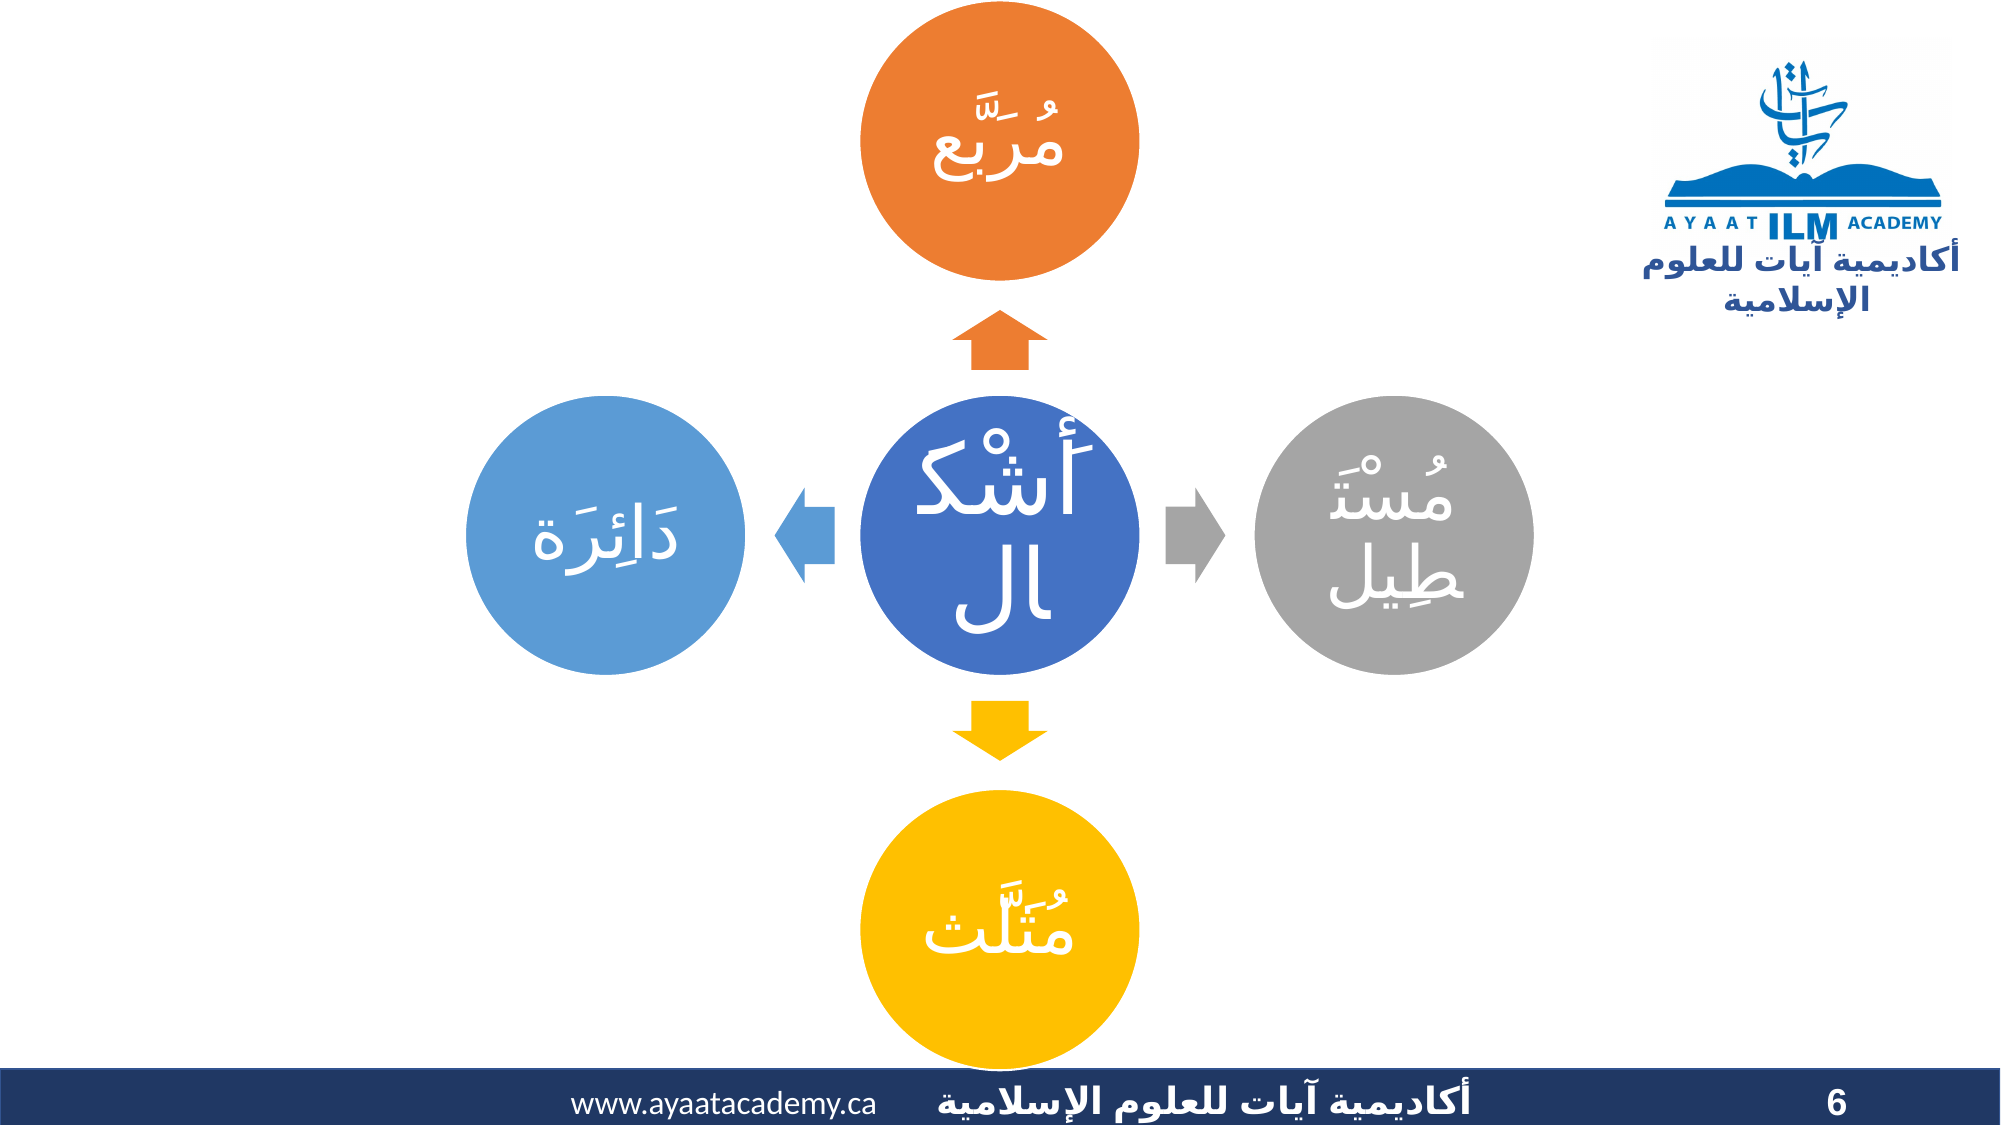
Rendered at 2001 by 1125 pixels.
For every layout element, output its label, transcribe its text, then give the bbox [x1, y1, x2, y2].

slide_number 6 [1412, 1071, 1863, 1125]
slide_number [137, 1071, 588, 1125]
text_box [0, 0, 2000, 1071]
